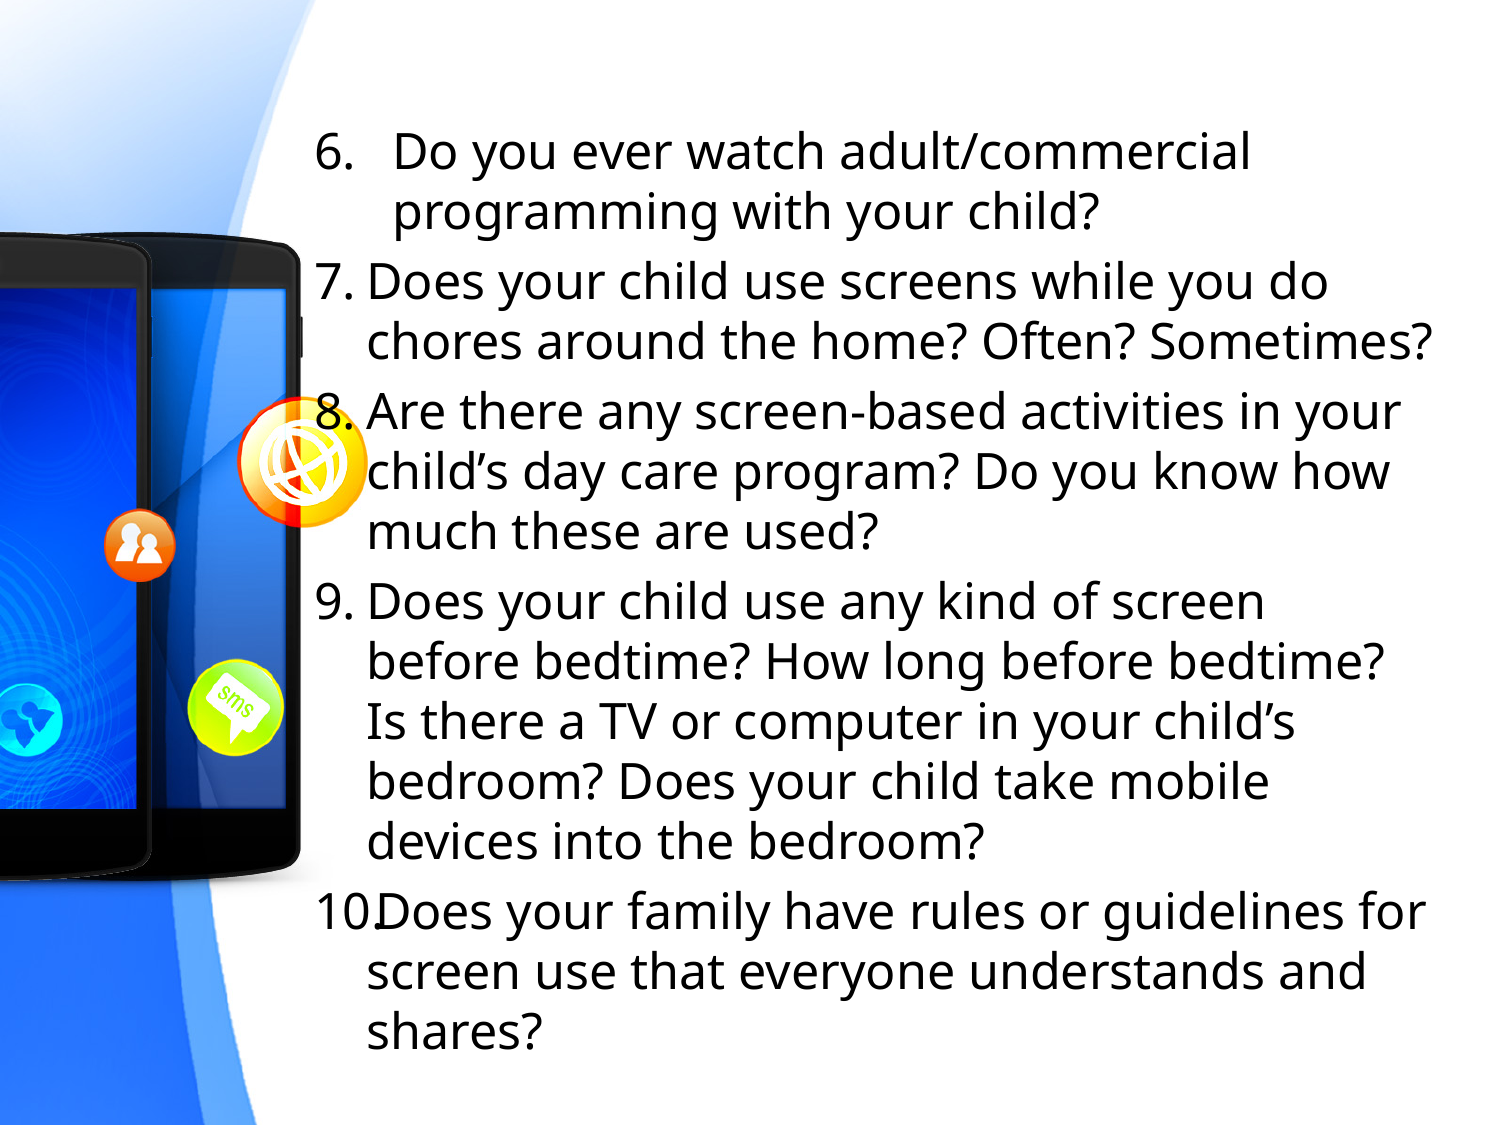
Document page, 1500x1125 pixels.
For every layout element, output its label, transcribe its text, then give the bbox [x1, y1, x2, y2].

list Do you ever watch adult/commercial programming with your child? Does your child use screens while you do chores around the home? Often? Sometimes? Are there any screen-based activities in your child’s day care program? Do you know how much these are used? Does your child use any kind of screen before bedtime? How long before bedtime? Is there a TV or computer in your child’s bedroom? Does your child take mobile devices into the bedroom? Does your family have rules or guidelines for screen use that everyone understands and shares? [299, 111, 1450, 1114]
picture [0, 0, 1500, 1125]
